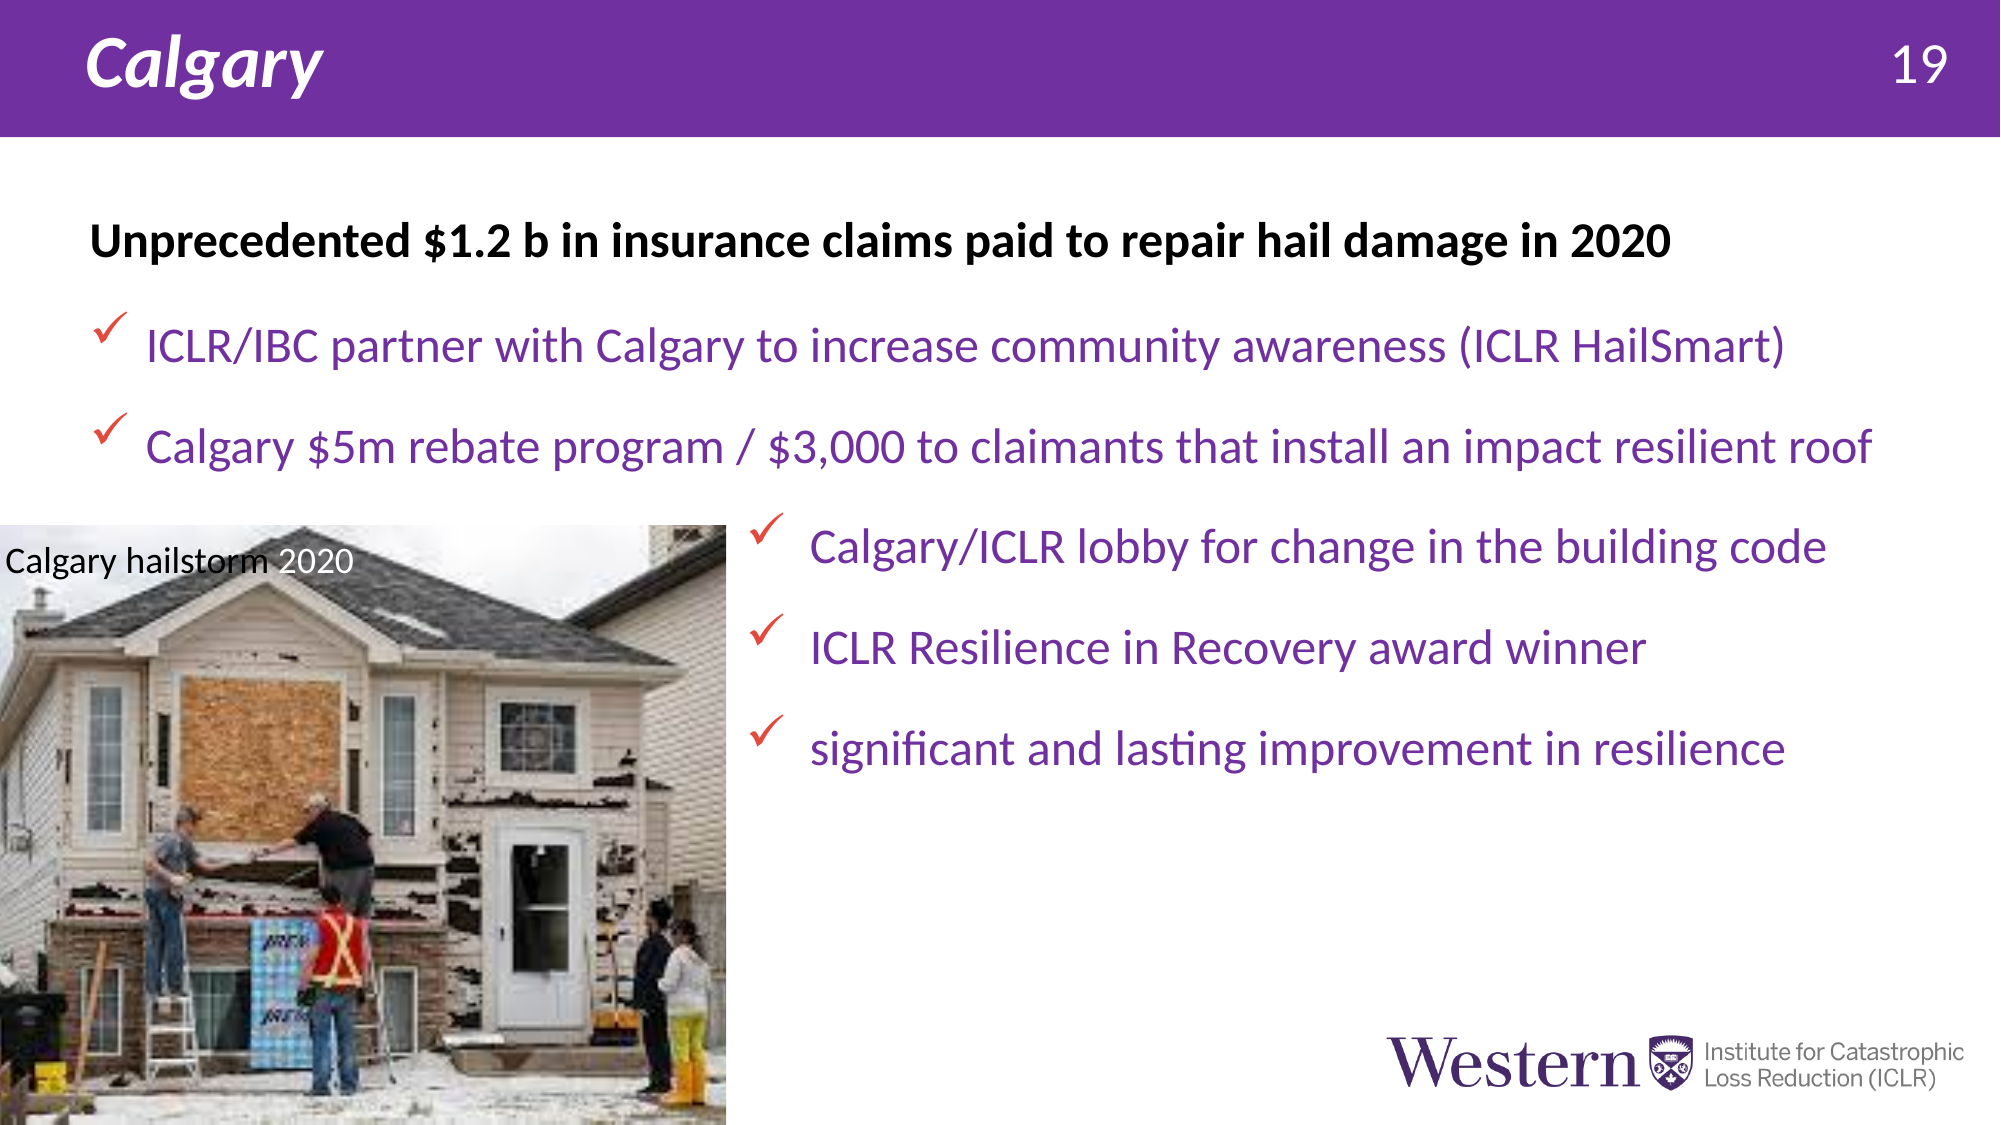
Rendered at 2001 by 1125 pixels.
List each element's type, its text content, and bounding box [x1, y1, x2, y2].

text_box Calgary [0, 0, 2000, 138]
picture [1339, 998, 2000, 1125]
picture [0, 524, 727, 1125]
text_box Unprecedented $1.2 b in insurance claims paid to repair hail damage in 2020 ICLR/IBC partner with Calgary to increase community awareness (ICLR HailSmart) Calgary $5m rebate program / $3,000 to claimants that install an impact resilient roof Calgary/ICLR lobby for change in the building code ICLR Resilience in Recovery award winner significant and lasting improvement in resilience [89, 207, 2000, 681]
text_box 19 [1883, 26, 1966, 83]
